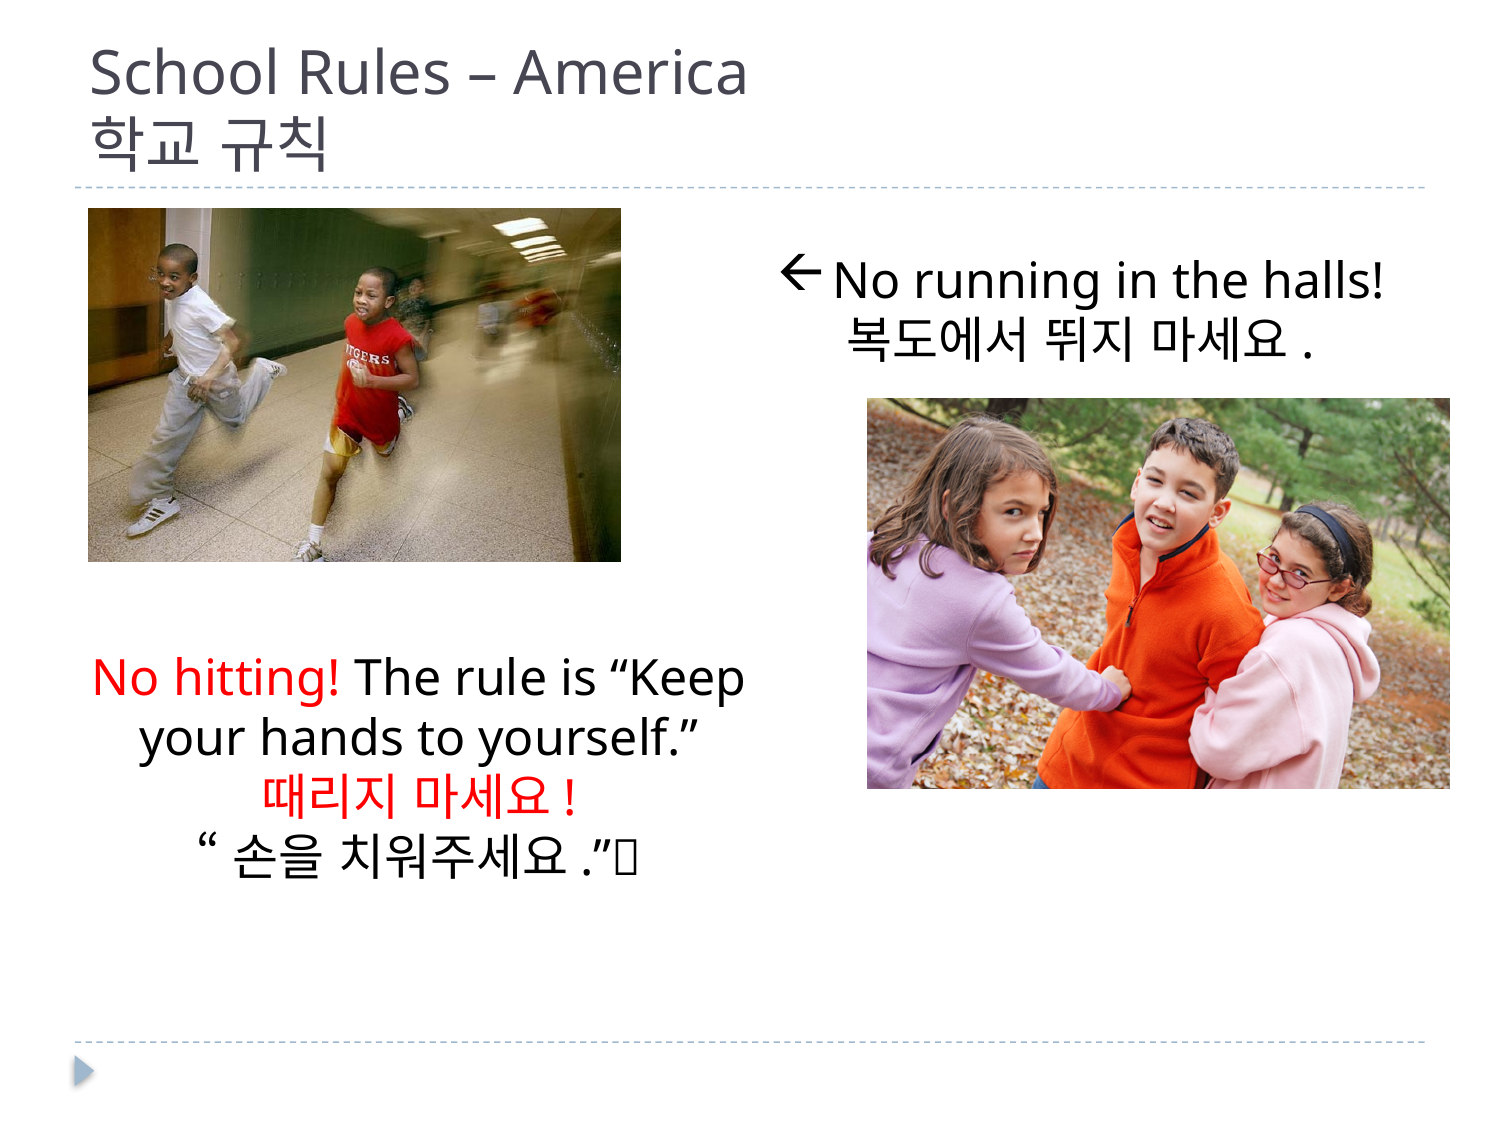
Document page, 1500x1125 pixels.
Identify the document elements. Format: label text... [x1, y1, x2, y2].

picture [866, 398, 1450, 789]
text_box [76, 786, 1412, 1080]
text_box No running in the halls! 복도에서 뛰지 마세요. [738, 184, 1424, 492]
text_box No hitting! The rule is “Keep your hands to yourself.” 때리지 마세요! “손을 치워주세요.” [29, 531, 809, 1000]
title School Rules – America 학교 규칙 [75, 24, 1425, 188]
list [88, 207, 621, 562]
